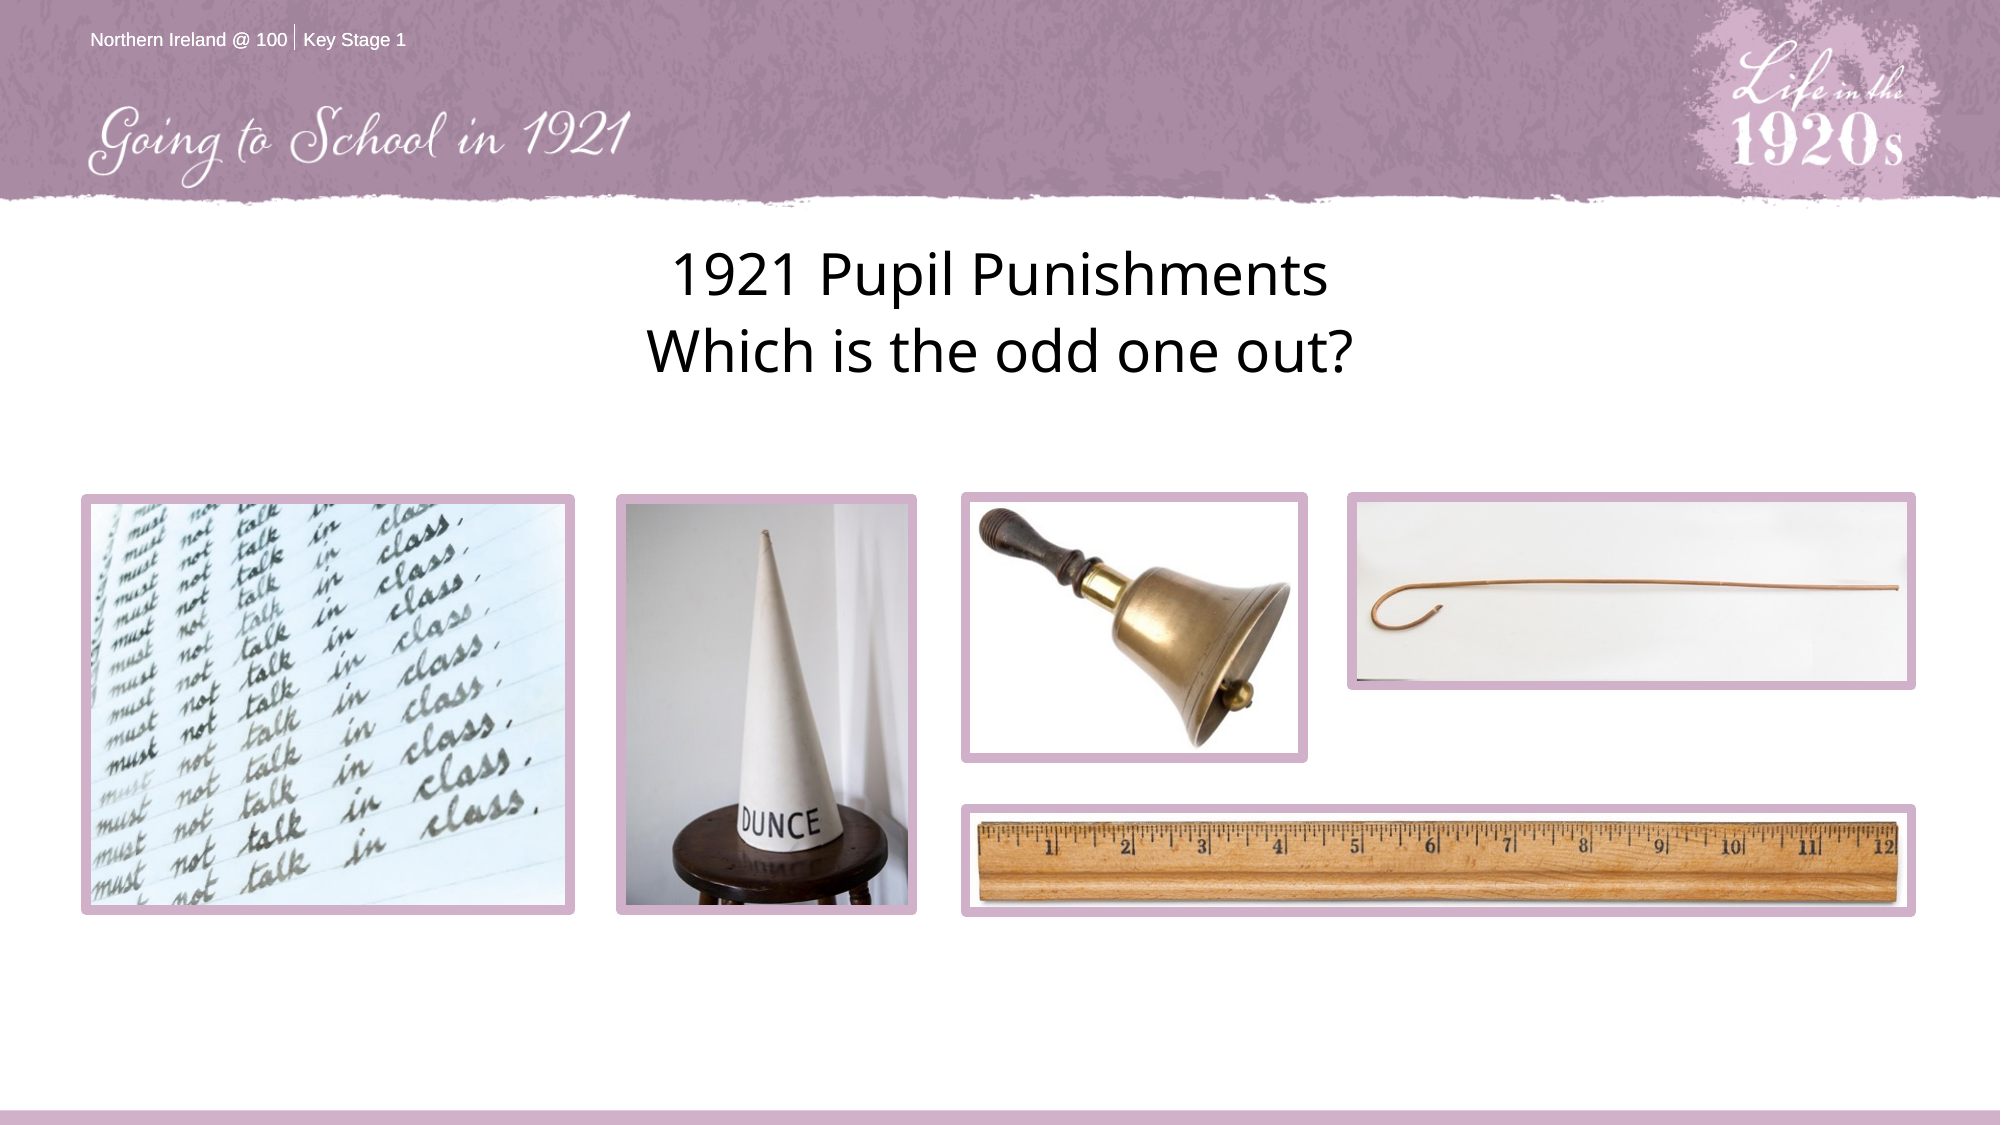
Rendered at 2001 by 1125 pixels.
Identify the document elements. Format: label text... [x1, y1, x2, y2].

picture [970, 813, 1907, 908]
picture [0, 0, 2000, 212]
picture [90, 503, 566, 906]
picture [1356, 501, 1907, 682]
title 1921 Pupil Punishments Which is the odd one out? [0, 212, 2000, 402]
picture [625, 503, 908, 906]
picture [970, 501, 1299, 754]
